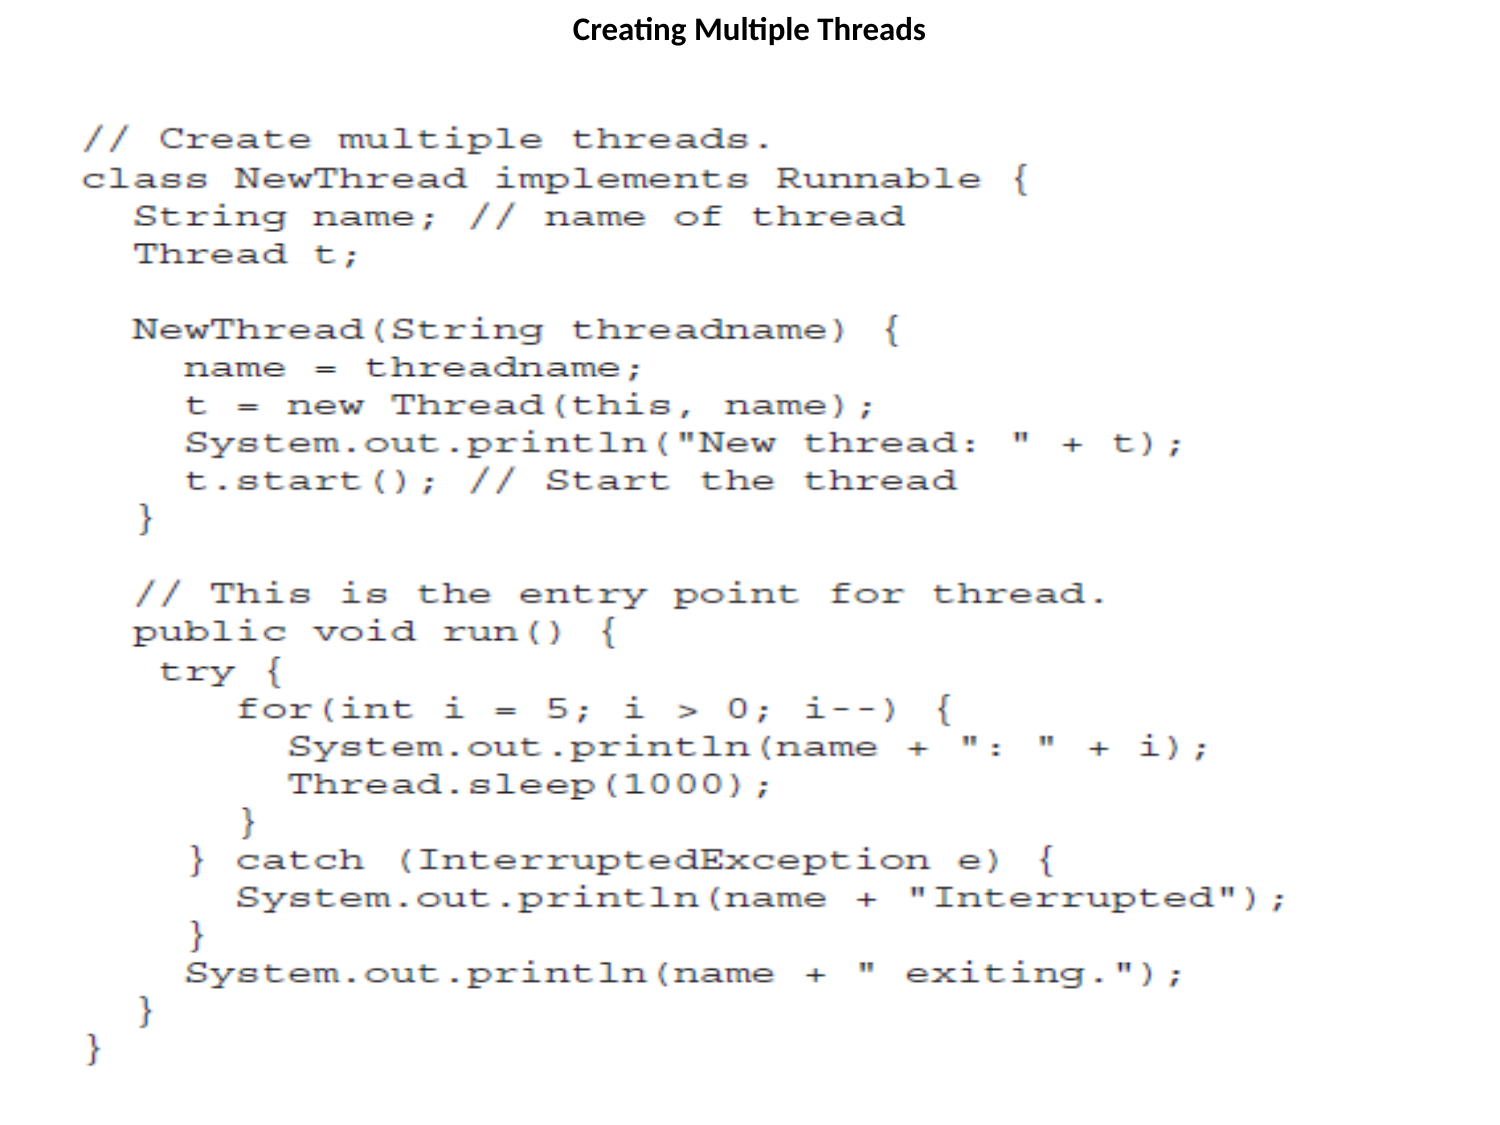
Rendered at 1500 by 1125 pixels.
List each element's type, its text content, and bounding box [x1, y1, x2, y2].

title Creating Multiple Threads [75, 0, 1425, 55]
picture [49, 87, 1301, 1086]
